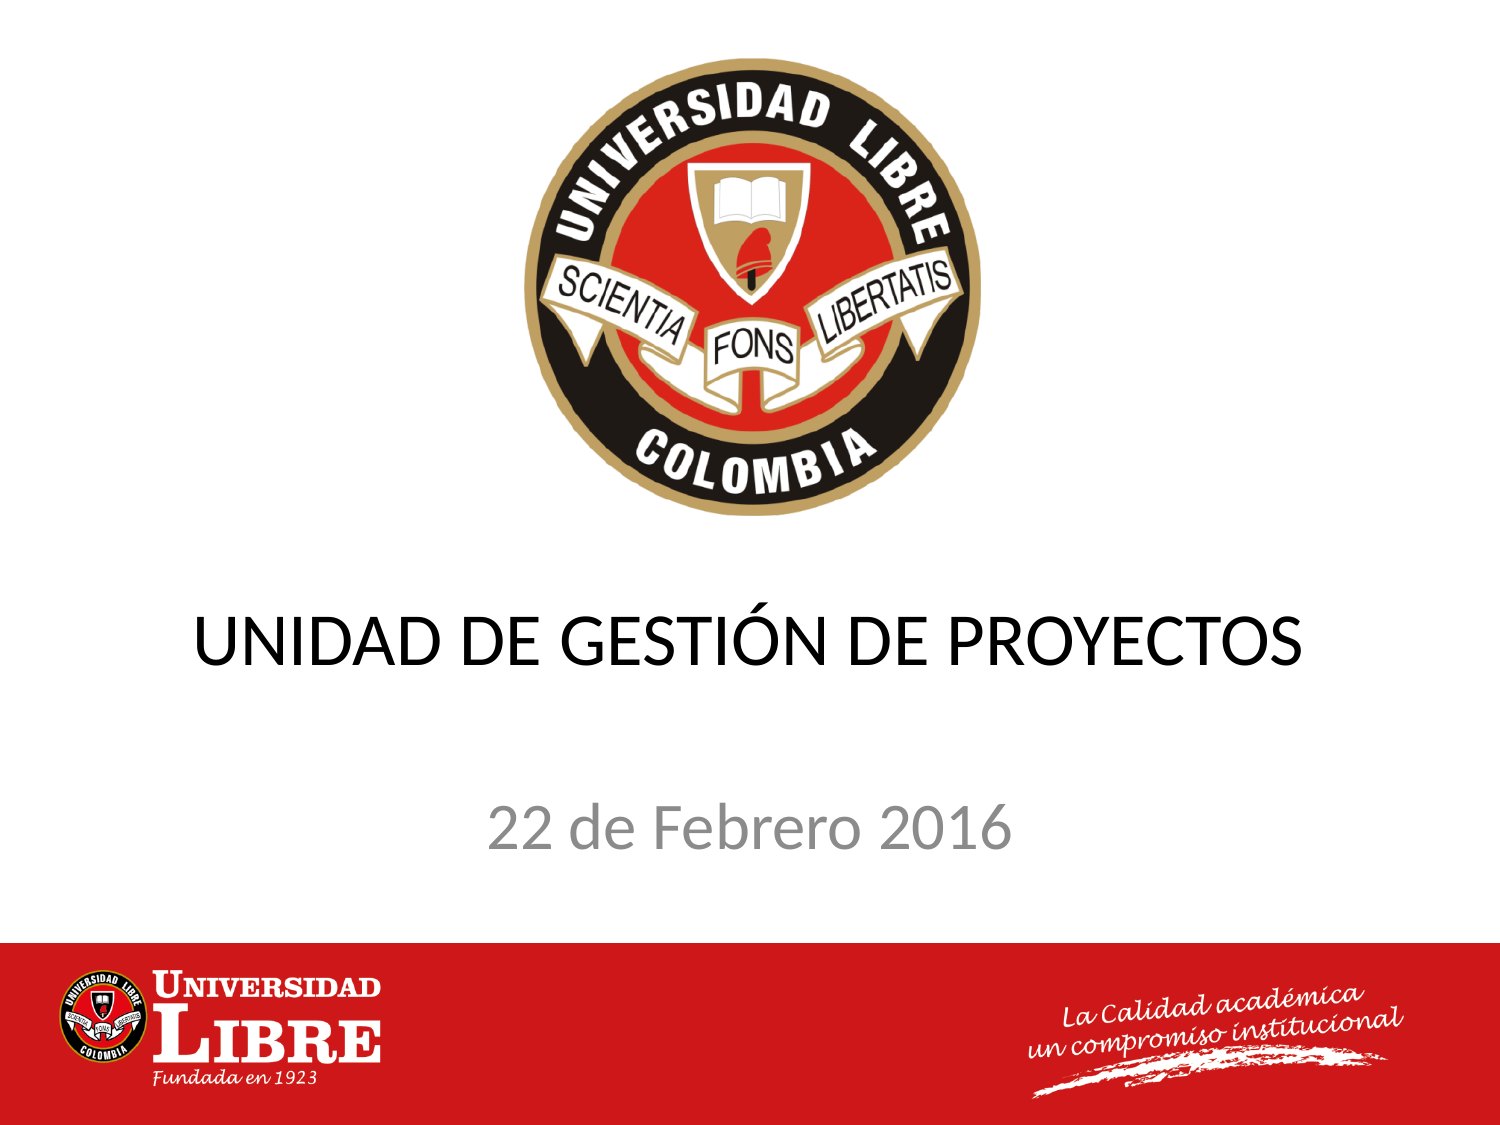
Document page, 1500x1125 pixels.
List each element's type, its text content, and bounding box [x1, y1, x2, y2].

picture [523, 58, 982, 516]
picture [0, 943, 1500, 1125]
title UNIDAD DE GESTIÓN DE PROYECTOS [111, 515, 1387, 757]
subtitle 22 de Febrero 2016 [225, 775, 1275, 925]
